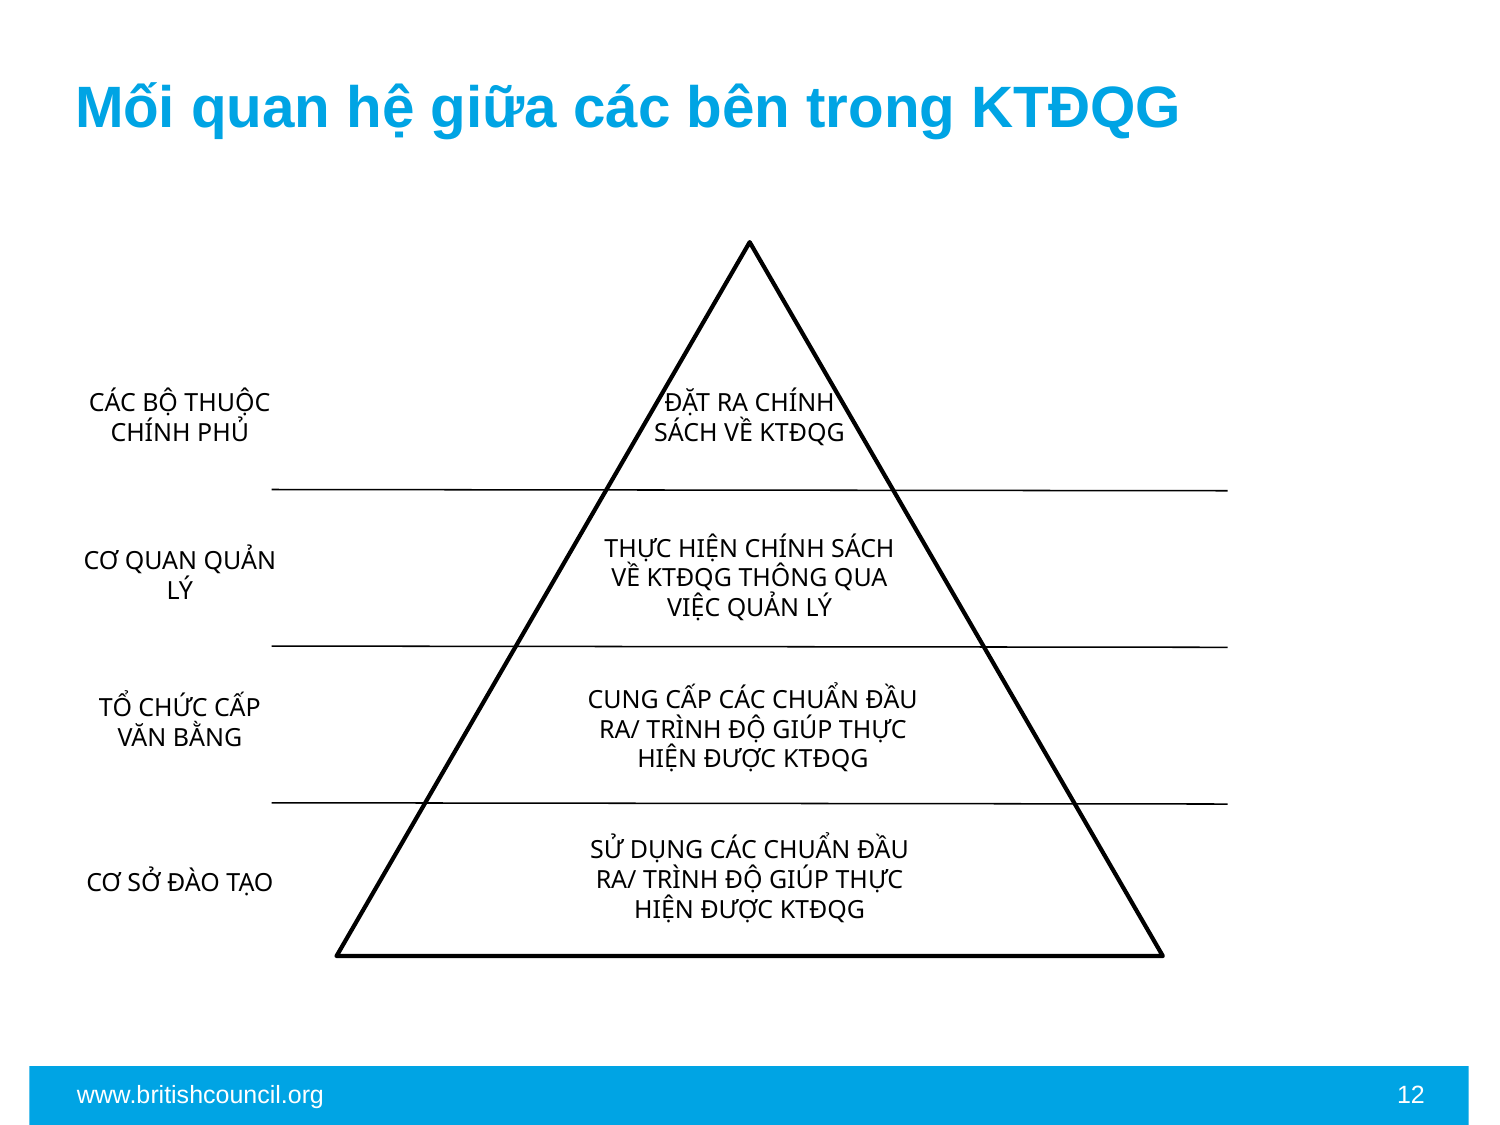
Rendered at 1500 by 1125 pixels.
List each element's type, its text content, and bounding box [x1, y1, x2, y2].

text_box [64, 241, 1228, 957]
title Mối quan hệ giữa các bên trong KTĐQG [75, 58, 1425, 139]
footer www.britishcouncil.org [76, 1072, 1057, 1115]
slide_number 12 [1352, 1072, 1425, 1115]
